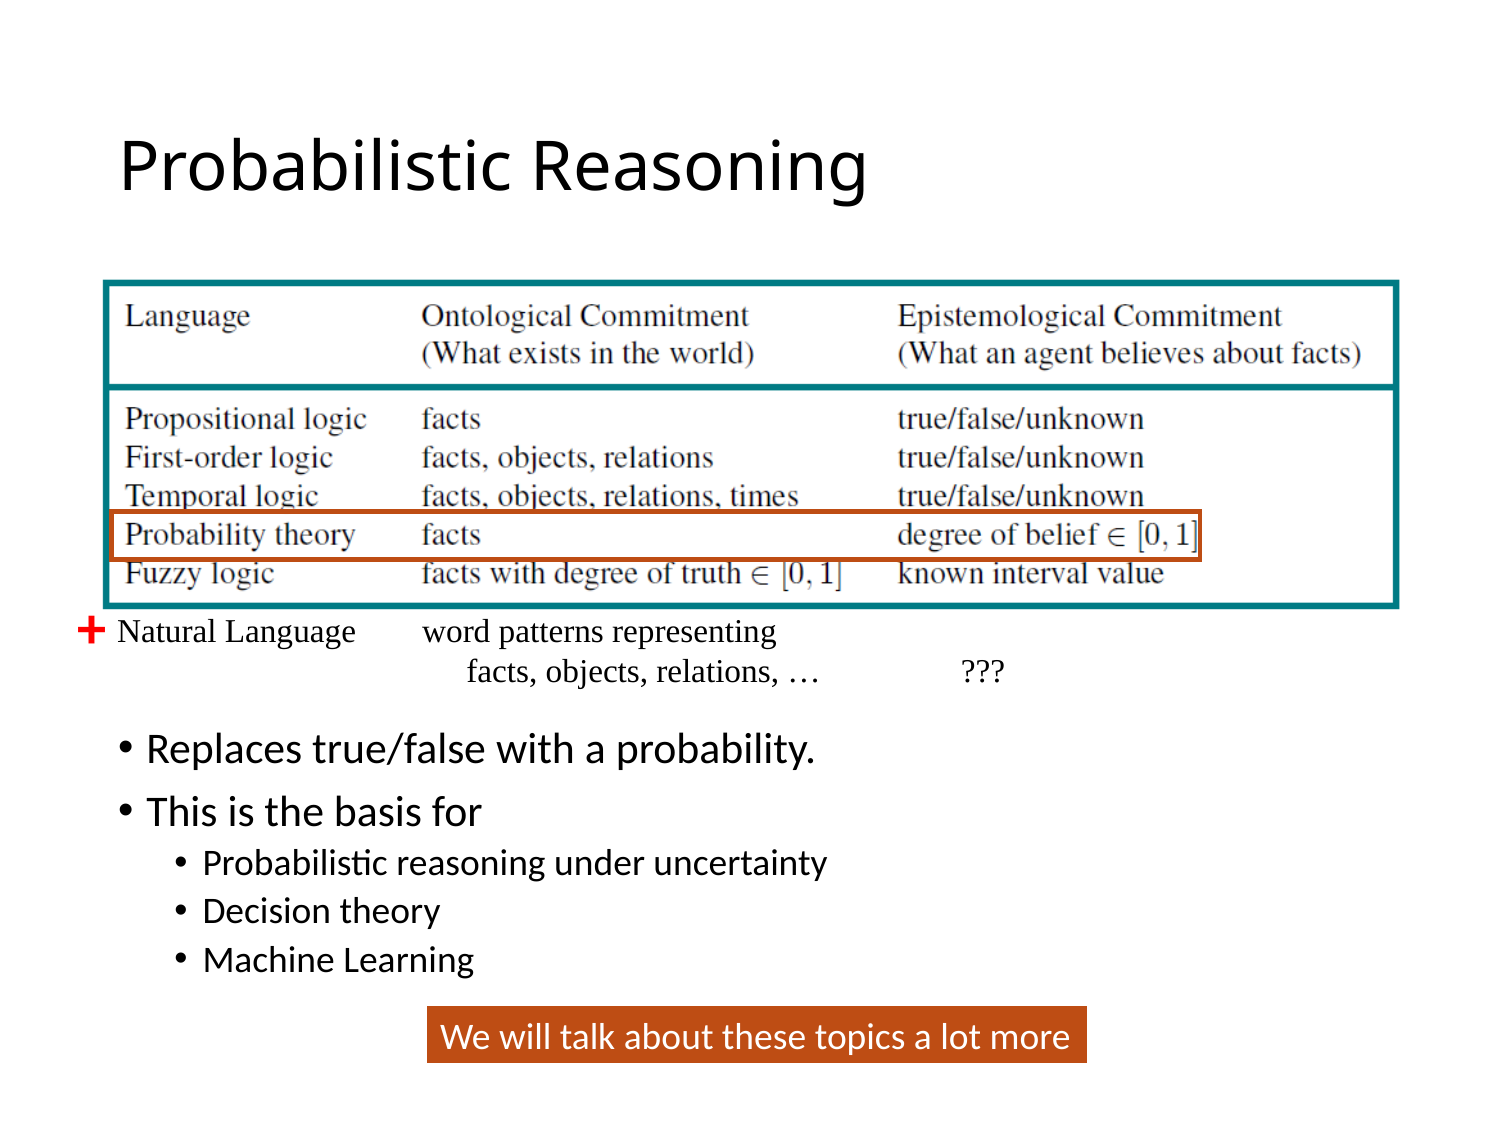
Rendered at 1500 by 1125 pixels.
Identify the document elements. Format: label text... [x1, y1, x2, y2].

title Probabilistic Reasoning [103, 59, 1397, 249]
list Replaces true/false with a probability. This is the basis for Probabilistic reasoning under uncertainty Decision theory Machine Learning [103, 717, 1397, 1014]
text_box We will talk about these topics a lot more [424, 1003, 1090, 1066]
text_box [62, 249, 1438, 699]
